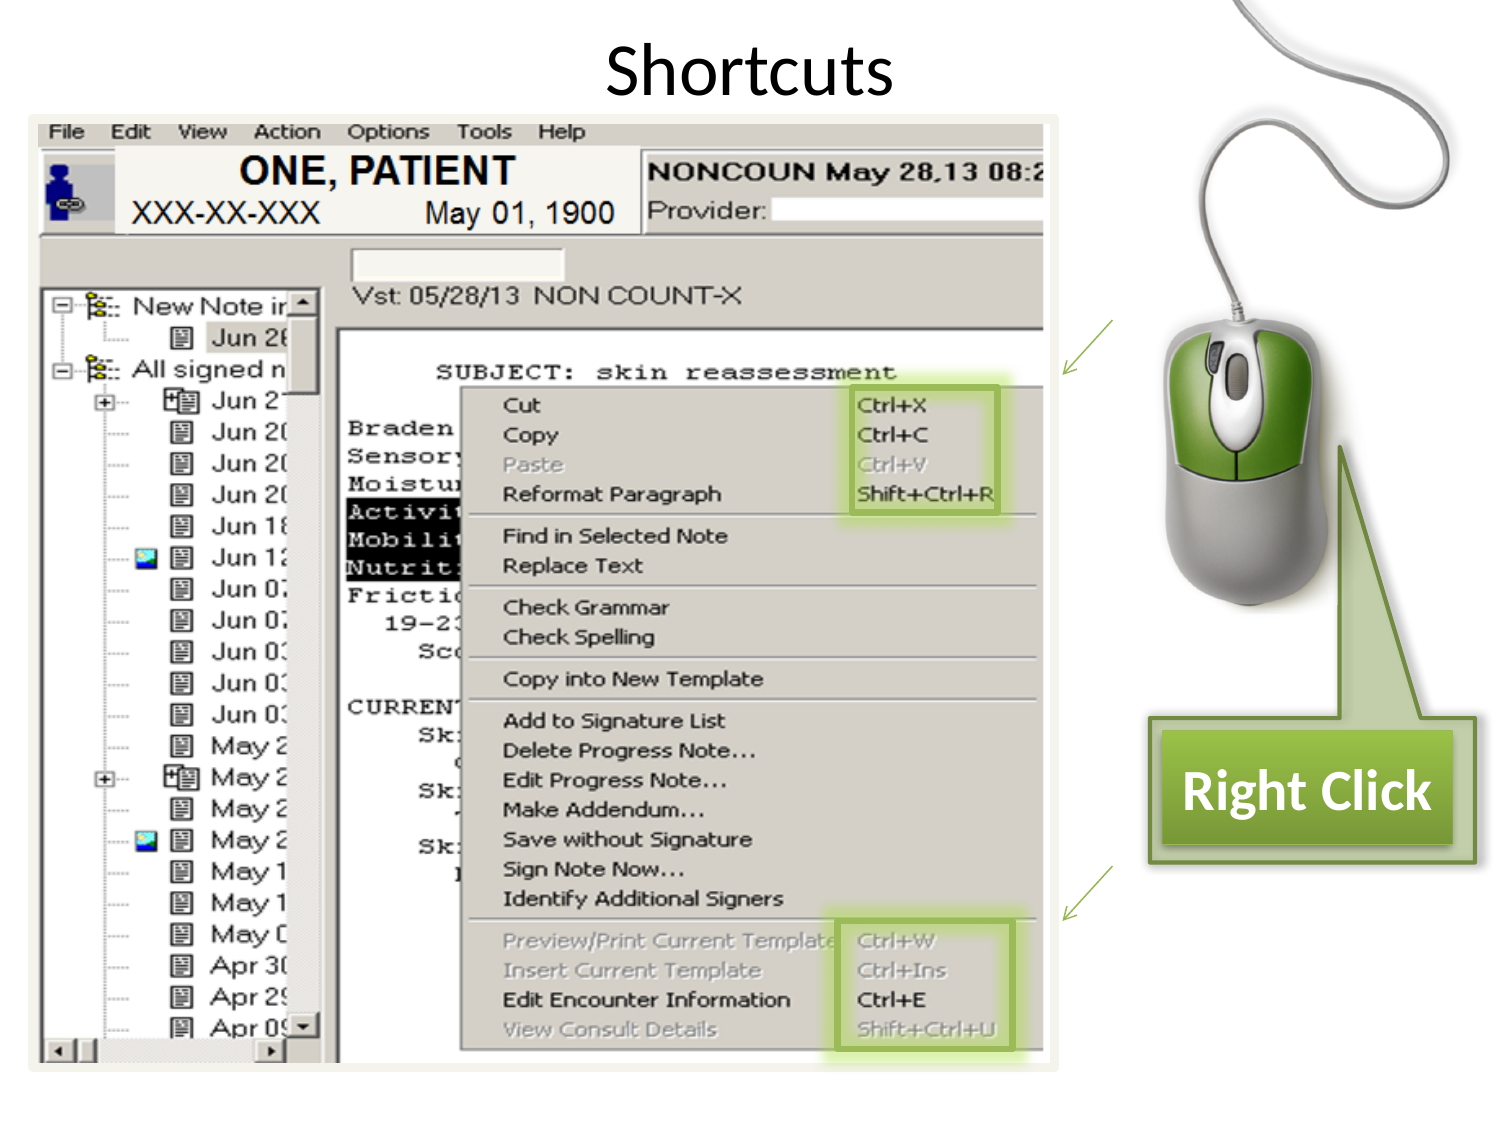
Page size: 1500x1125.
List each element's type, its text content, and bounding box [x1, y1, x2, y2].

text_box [1059, 868, 1116, 919]
text_box [1147, 620, 1478, 865]
title Shortcuts [0, 25, 1500, 106]
picture [37, 106, 1500, 1063]
text_box Right Click [1162, 730, 1453, 845]
picture [1141, 1, 1453, 25]
